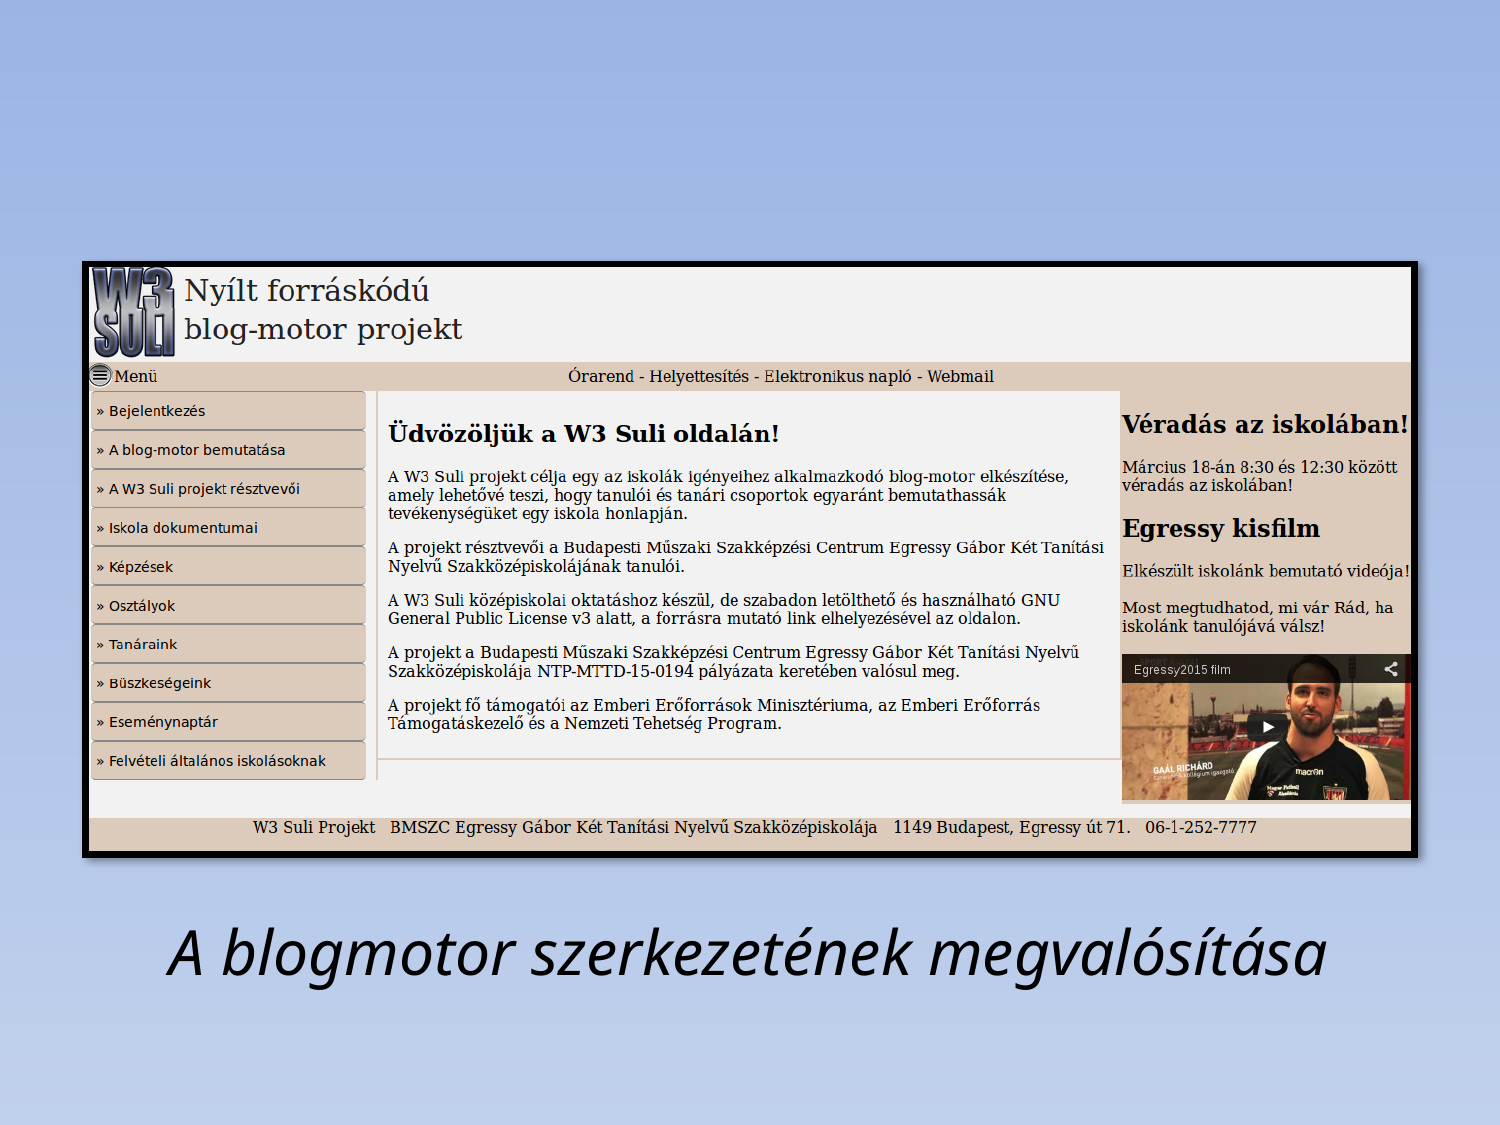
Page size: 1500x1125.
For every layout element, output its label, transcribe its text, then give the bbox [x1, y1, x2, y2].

text_box A blogmotor szerkezetének megvalósítása [0, 905, 1500, 995]
picture [88, 266, 1412, 852]
